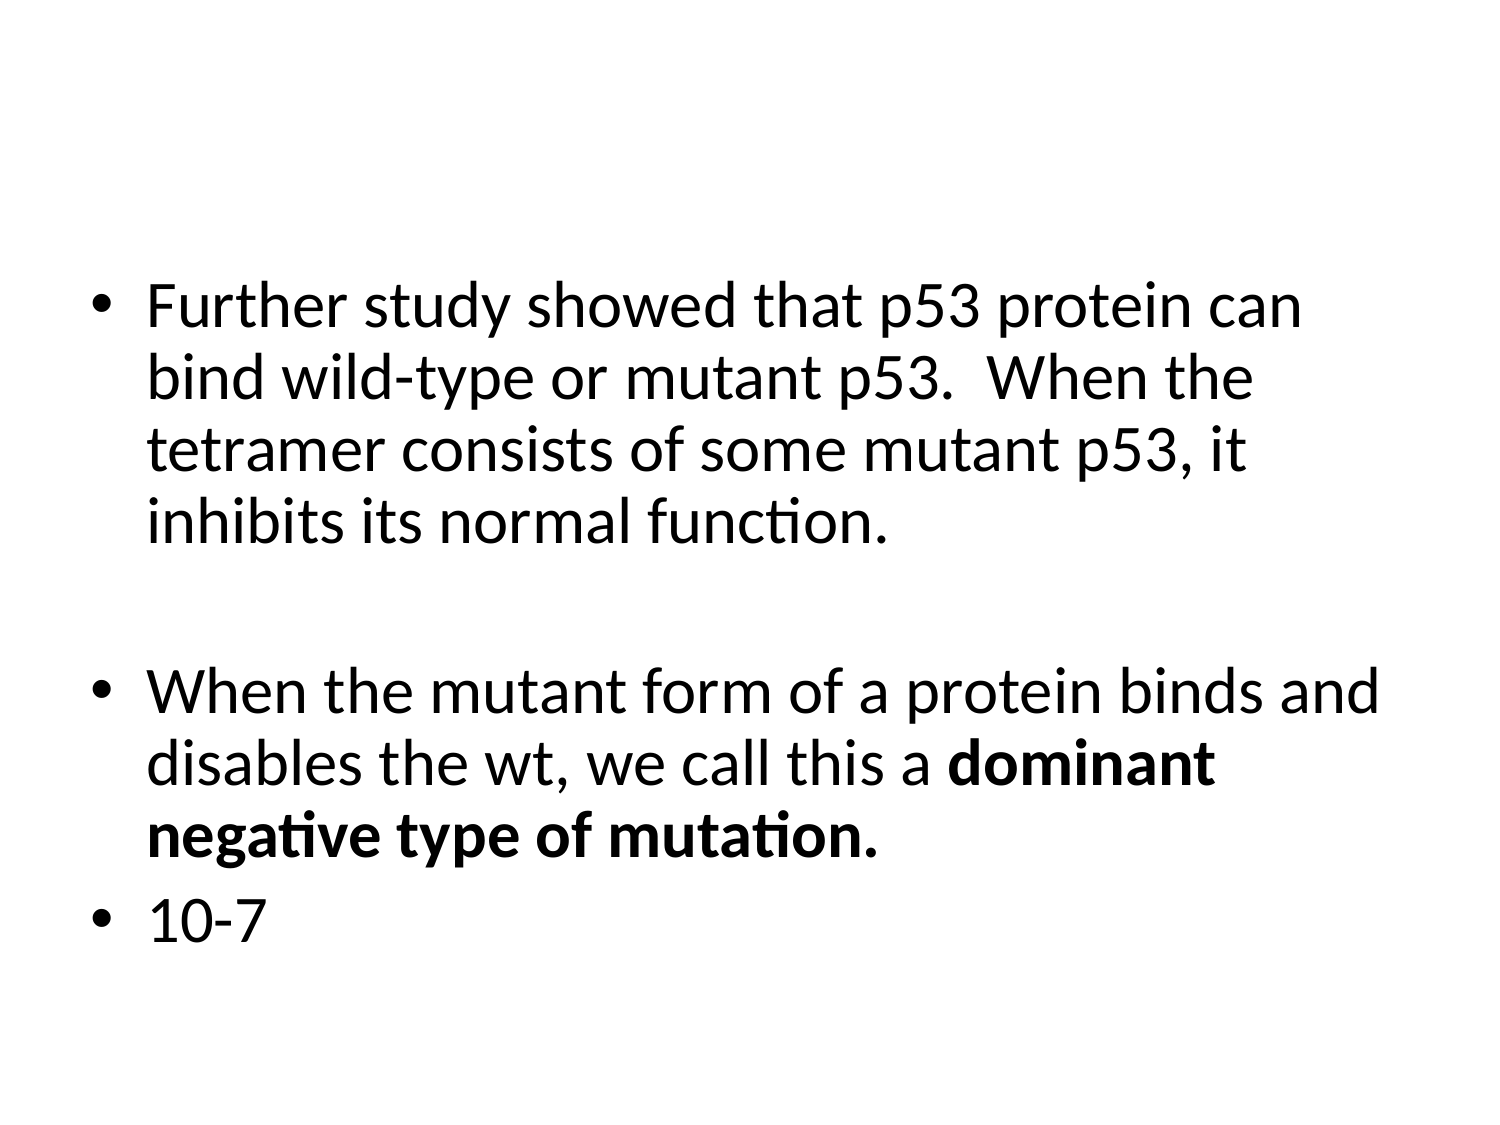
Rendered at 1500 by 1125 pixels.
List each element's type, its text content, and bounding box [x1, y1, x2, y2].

list Further study showed that p53 protein can bind wild-type or mutant p53. When the tetramer consists of some mutant p53, it inhibits its normal function. When the mutant form of a protein binds and disables the wt, we call this a dominant negative type of mutation. 10-7 [75, 262, 1425, 1005]
